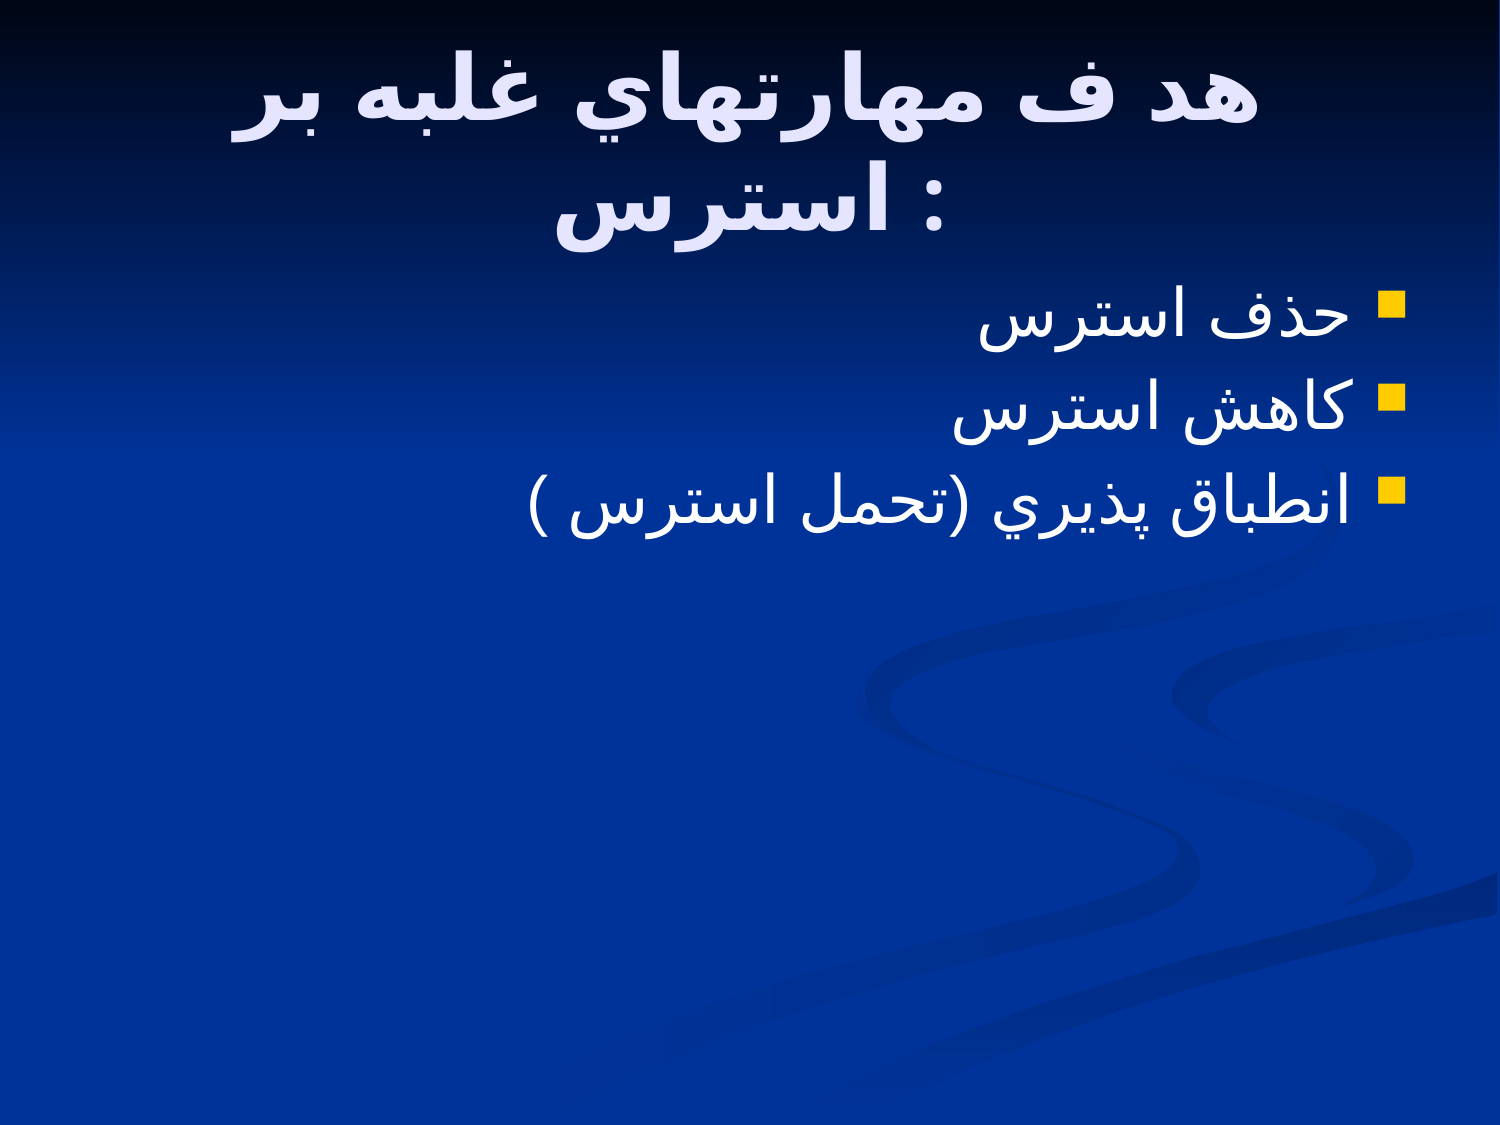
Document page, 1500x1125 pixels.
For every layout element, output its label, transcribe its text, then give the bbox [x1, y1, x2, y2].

list حذف استرس کاهش استرس انطباق پذيري (تحمل استرس ) [75, 262, 1425, 1005]
title هد ف مهارتهاي غلبه بر استرس : [75, 45, 1425, 233]
